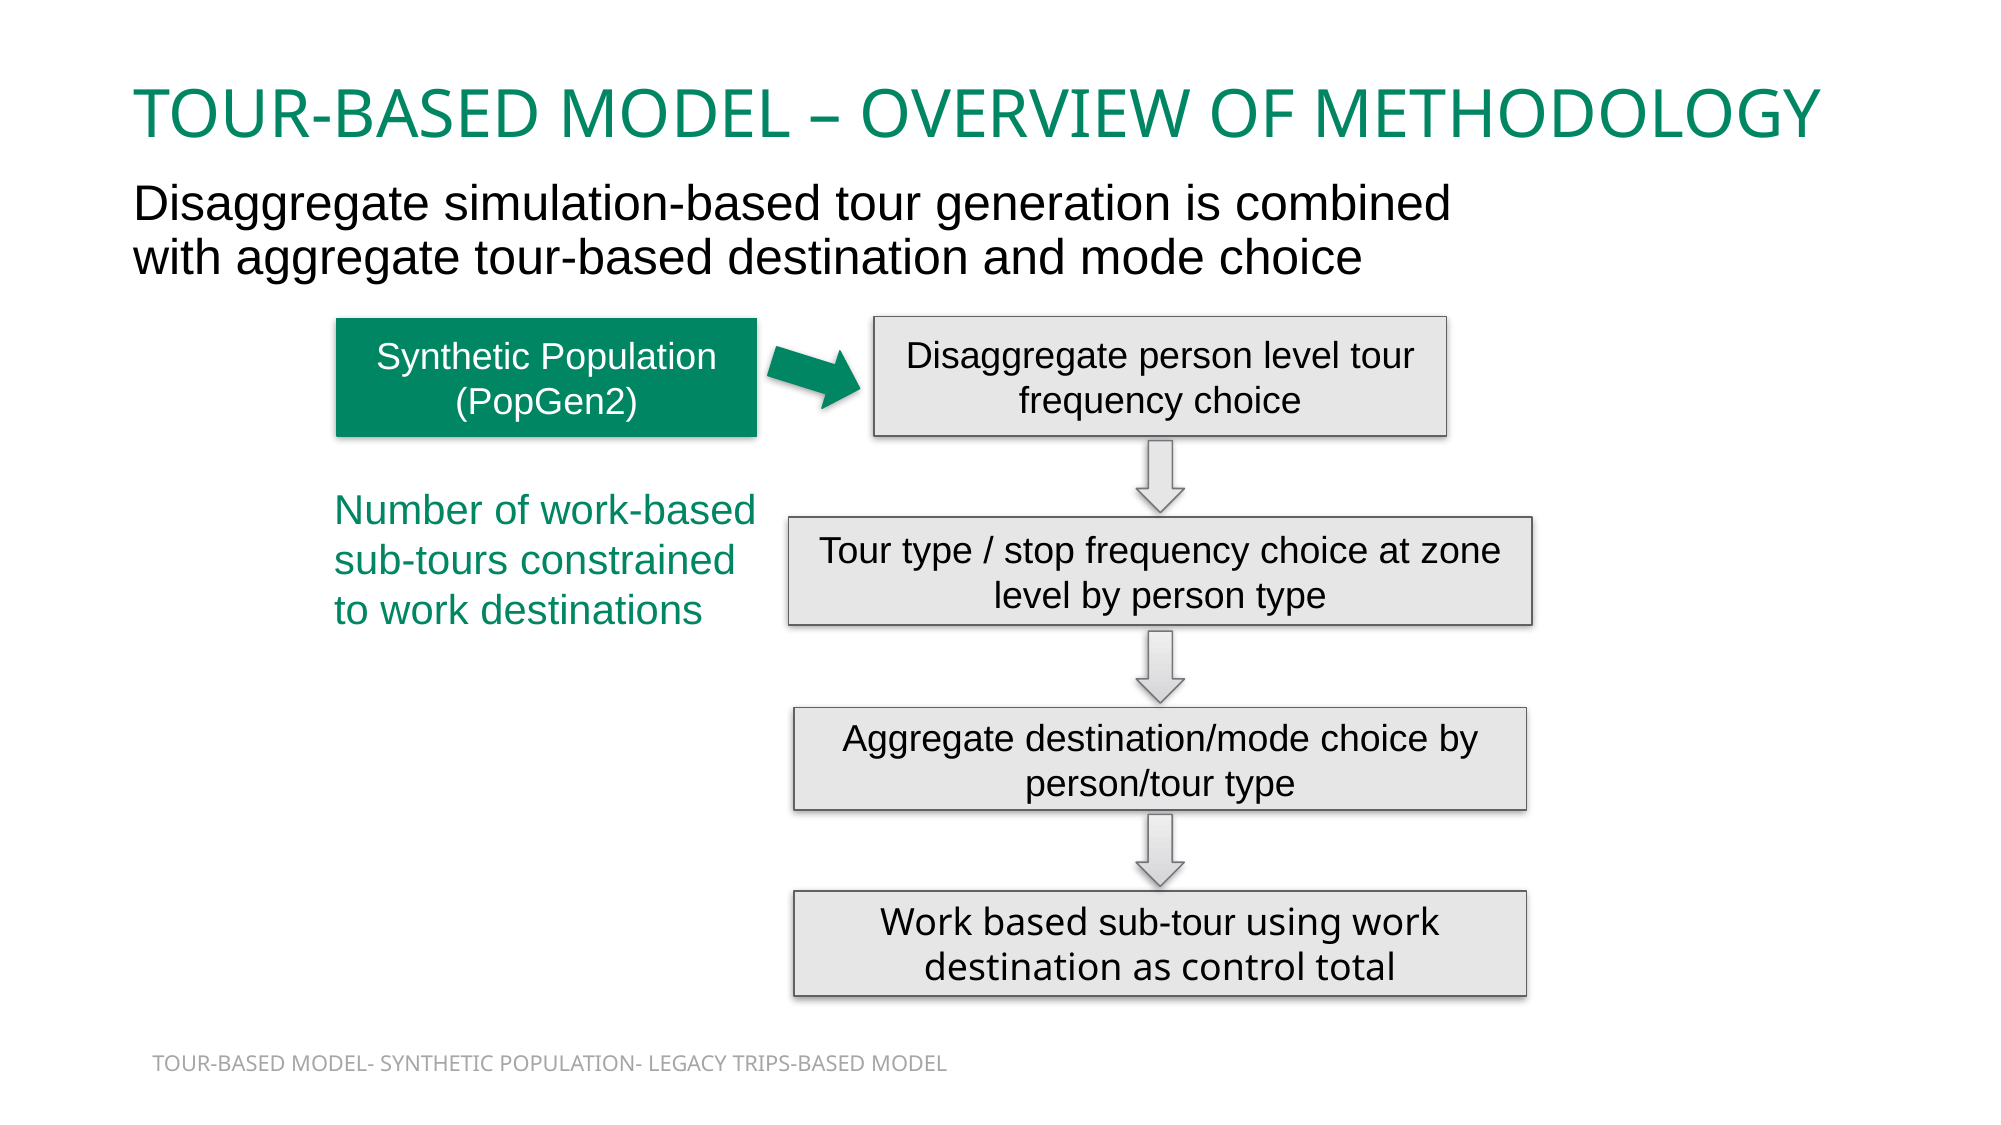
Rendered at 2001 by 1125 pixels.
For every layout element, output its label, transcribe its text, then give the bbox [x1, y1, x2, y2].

text_box Tour-based model- synthetic population- legacy trips-based model [137, 1042, 1063, 1084]
text_box Disaggregate simulation-based tour generation is combined with aggregate tour-based destination and mode choice [118, 170, 1734, 986]
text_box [319, 316, 1533, 996]
text_box Tour-Based Model – Overview of Methodology [118, 72, 1926, 159]
